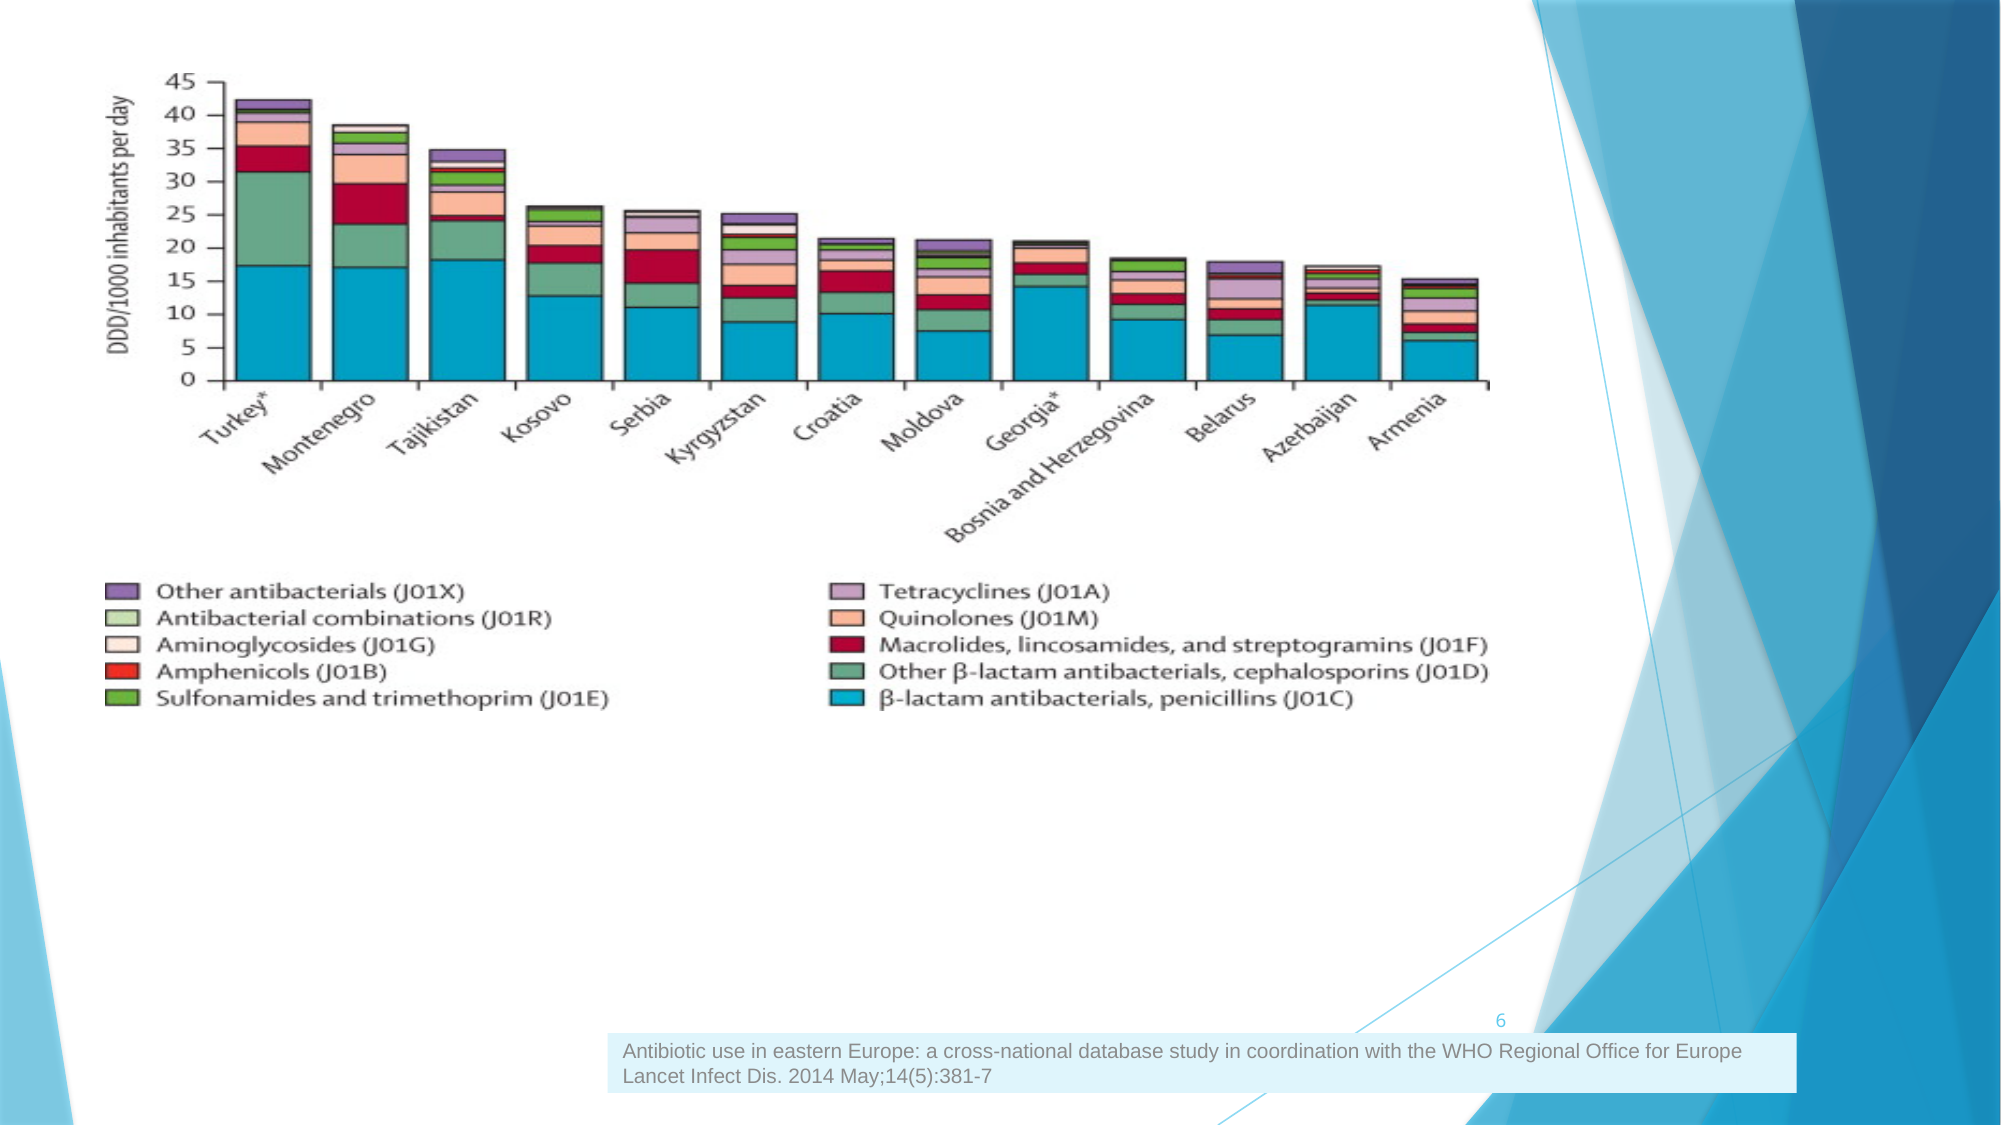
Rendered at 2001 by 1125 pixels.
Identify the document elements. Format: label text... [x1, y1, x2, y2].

footer Antibiotic use in eastern Europe: a cross-national database study in coordination with the WHO Regional Office for Europe Lancet Infect Dis. 2014 May;14(5):381-7 [607, 1033, 1797, 1093]
slide_number 6 [1409, 991, 1522, 1051]
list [105, 73, 1490, 712]
